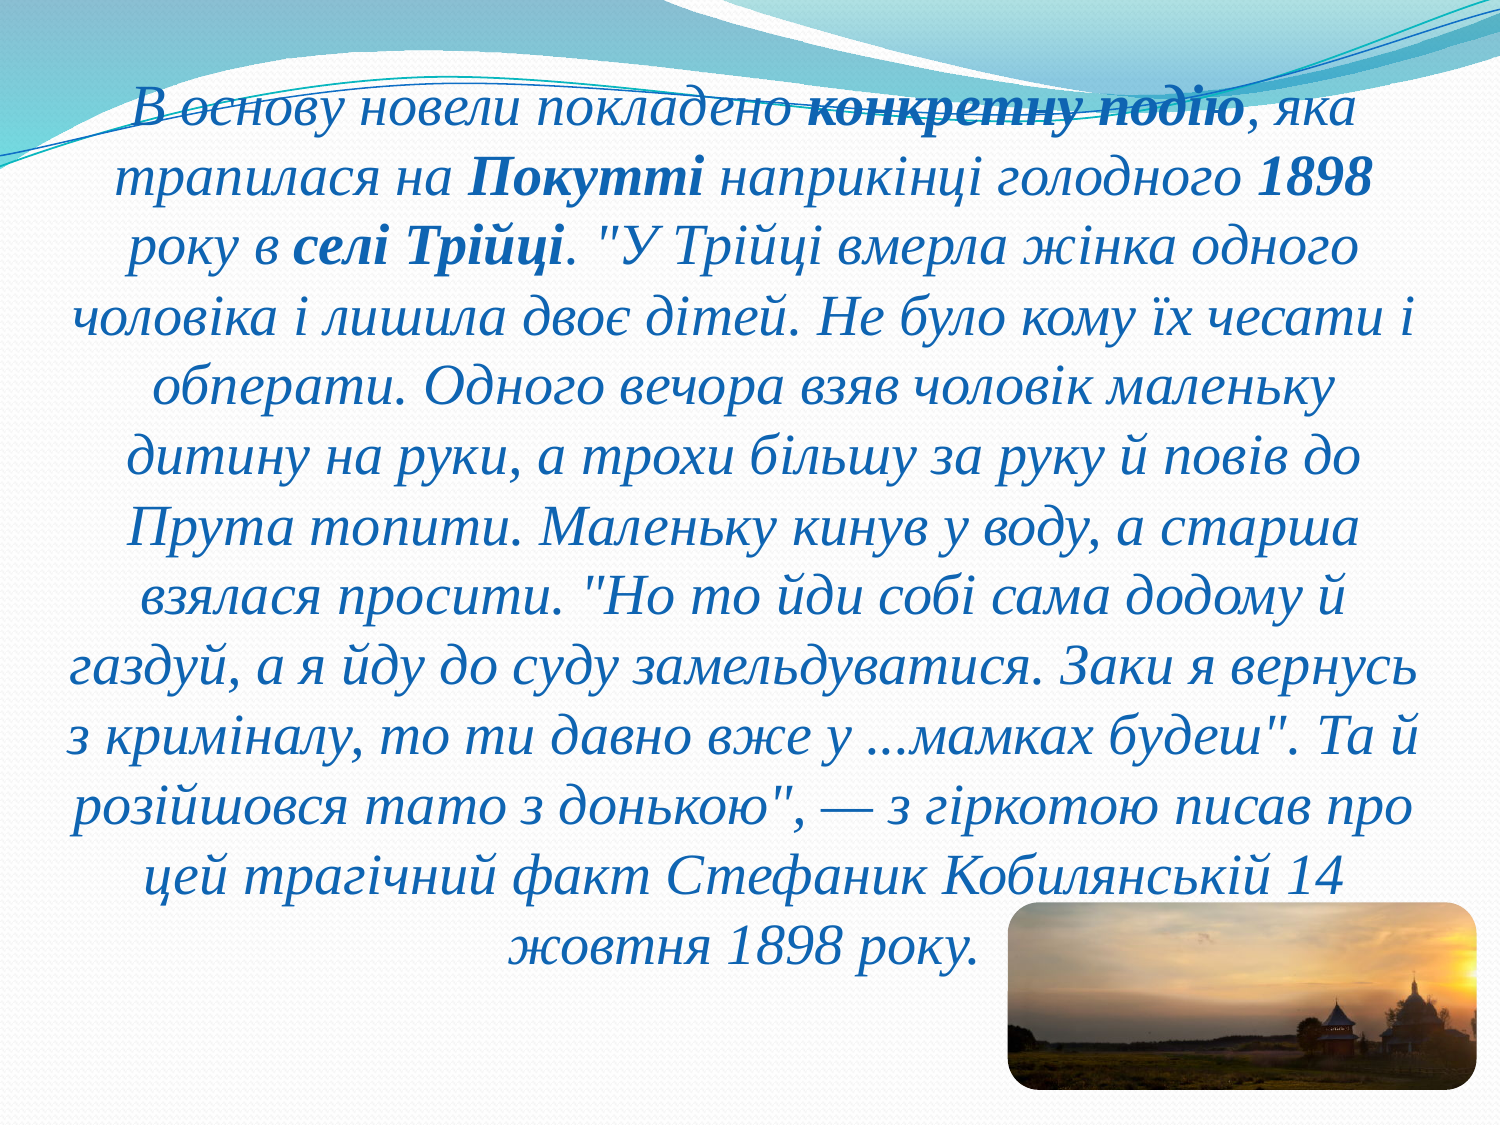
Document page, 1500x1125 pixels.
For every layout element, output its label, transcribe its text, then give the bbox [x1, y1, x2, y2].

text_box В основу новели покладено конкретну подію, яка трапилася на Покутті наприкінці голодного 1898 року в селі Трійці. "У Трійці вмерла жінка одного чоловіка і лишила двоє дітей. Не було кому їх чесати і обперати. Одного вечора взяв чоловік маленьку дитину на руки, а трохи більшу за руку й повів до Прута топити. Маленьку кинув у воду, а старша взялася просити. "Но то йди собі сама додому й газдуй, а я йду до суду замельдуватися. Заки я вернусь з криміналу, то ти давно вже у ...мамках будеш". Та й розійшовся тато з донькою", — з гіркотою писав про цей трагічний факт Стефаник Кобилянській 14 жовтня 1898 року. [41, 59, 1447, 984]
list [1007, 902, 1477, 1091]
